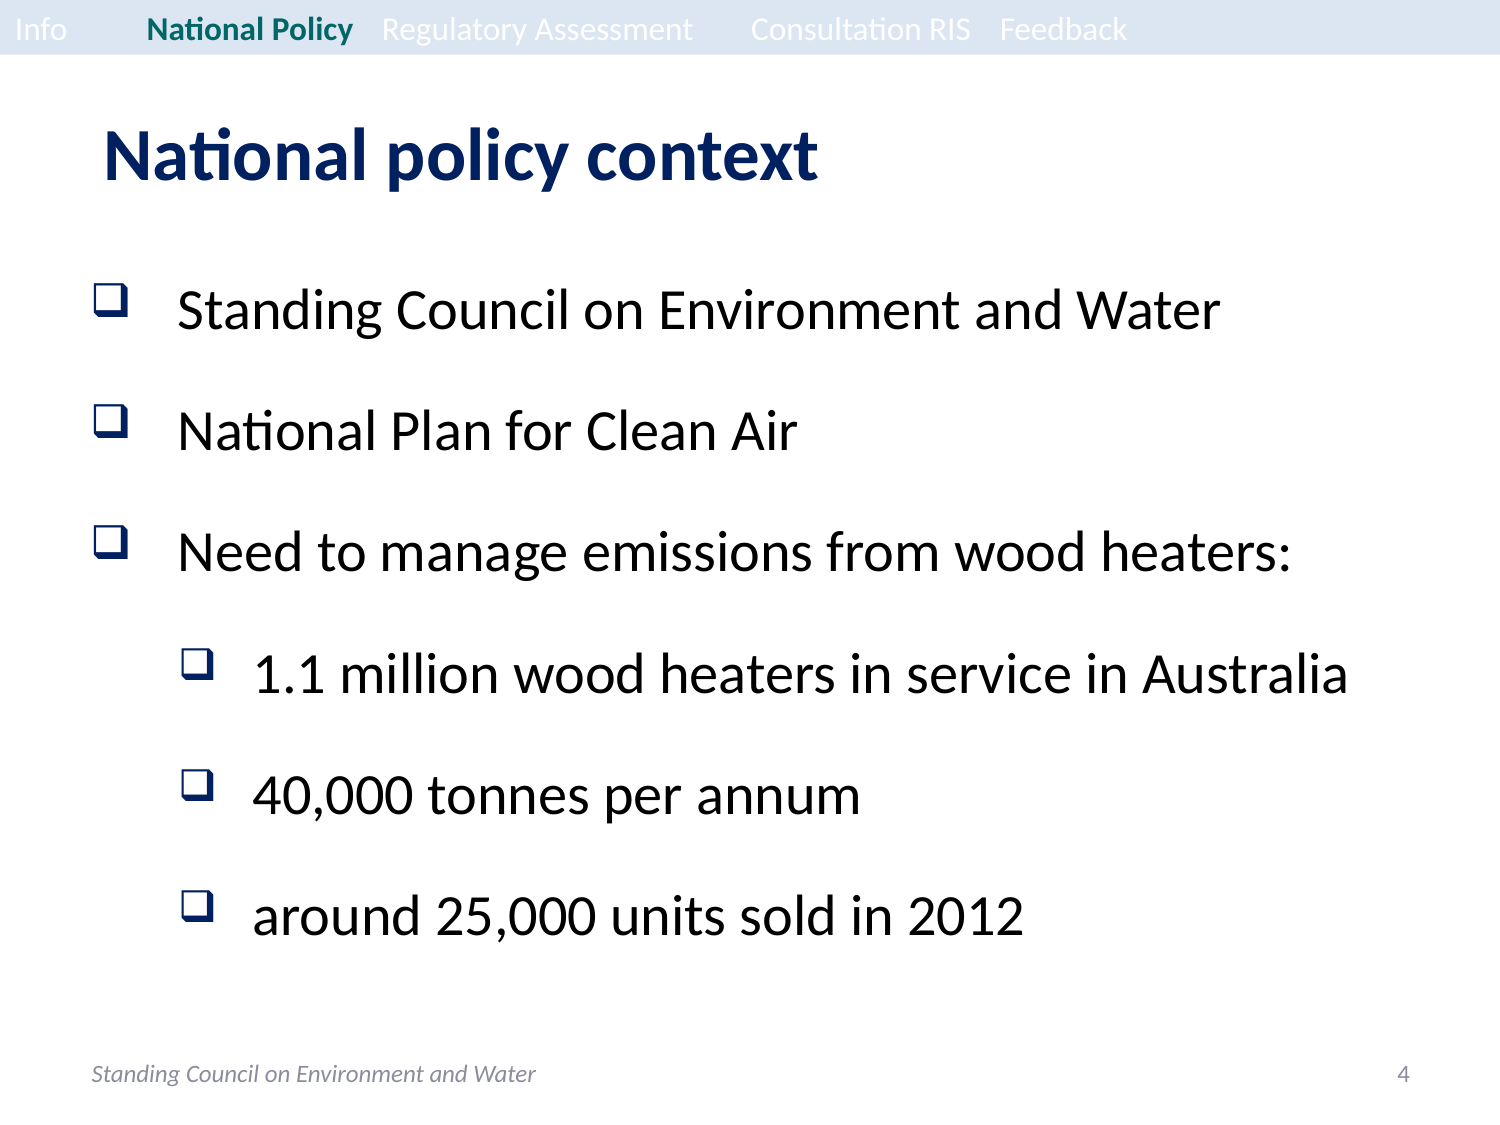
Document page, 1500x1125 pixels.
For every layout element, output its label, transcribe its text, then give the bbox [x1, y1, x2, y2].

slide_number 4 [1074, 1042, 1425, 1103]
text_box Info National Policy Regulatory Assessment Consultation RIS Feedback [0, 0, 1500, 55]
title National policy context [88, 97, 1459, 204]
list Standing Council on Environment and Water National Plan for Clean Air Need to manage emissions from wood heaters: 1.1 million wood heaters in service in Australia 40,000 tonnes per annum around 25,000 units sold in 2012 [75, 249, 1425, 1012]
footer Standing Council on Environment and Water [76, 1042, 1034, 1103]
